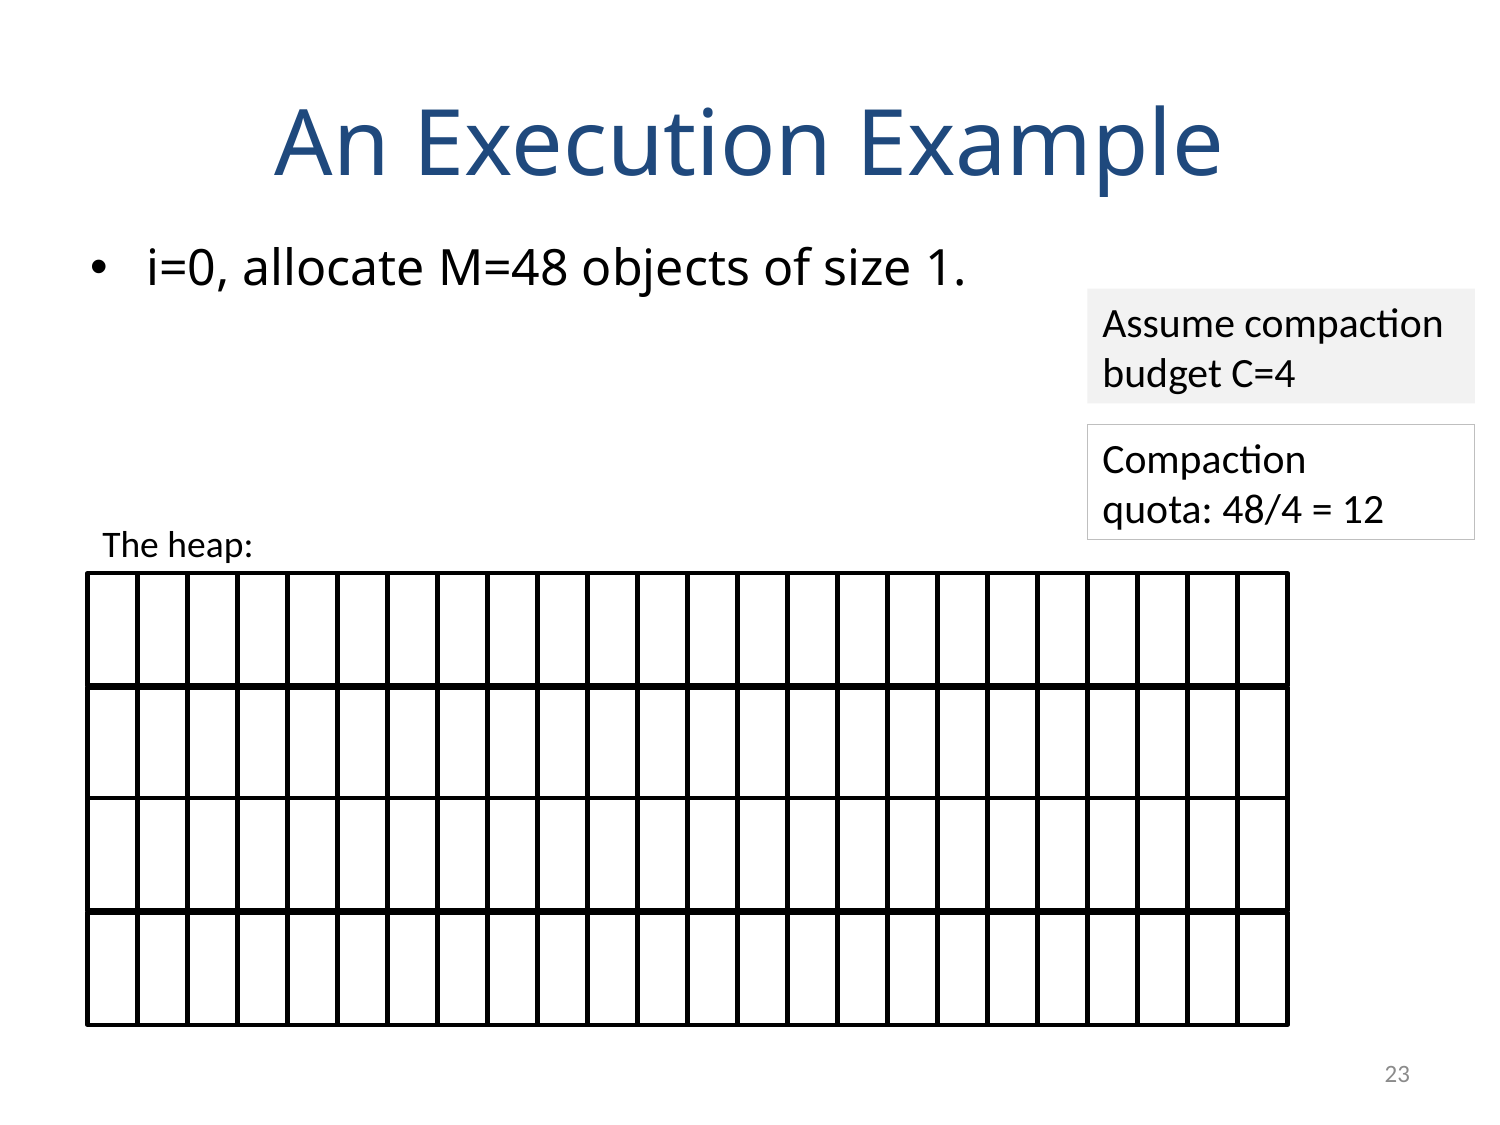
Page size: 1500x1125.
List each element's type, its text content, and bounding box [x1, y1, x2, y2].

text_box [635, 685, 685, 796]
text_box [935, 910, 985, 1027]
text_box [235, 571, 285, 685]
text_box [635, 571, 685, 685]
text_box [935, 796, 985, 910]
text_box [635, 910, 685, 1027]
text_box [585, 910, 635, 1027]
text_box [735, 910, 785, 1027]
text_box [1235, 910, 1290, 1027]
text_box [185, 910, 235, 1027]
text_box [1035, 796, 1085, 910]
text_box [385, 685, 435, 796]
text_box Assume compaction budget C=4 [1382, 288, 1475, 404]
text_box [285, 685, 335, 796]
text_box [85, 910, 135, 1027]
text_box [1135, 796, 1185, 910]
text_box [1185, 571, 1235, 685]
text_box [585, 571, 635, 685]
text_box [835, 796, 885, 910]
text_box [135, 571, 185, 685]
text_box [685, 571, 735, 685]
text_box [185, 571, 235, 685]
text_box [785, 571, 835, 685]
text_box [885, 910, 935, 1027]
text_box [935, 571, 985, 685]
text_box [85, 796, 135, 910]
text_box [335, 685, 385, 796]
text_box [185, 796, 235, 910]
text_box [1085, 571, 1135, 685]
text_box [135, 685, 185, 796]
text_box [335, 796, 385, 910]
text_box [785, 796, 835, 910]
text_box [735, 796, 785, 910]
text_box [185, 685, 235, 796]
text_box [785, 910, 835, 1027]
text_box [335, 910, 385, 1027]
text_box [485, 571, 535, 685]
text_box [735, 571, 785, 685]
text_box The heap: [87, 512, 475, 573]
text_box [435, 571, 485, 685]
slide_number 23 [1074, 1042, 1425, 1103]
text_box [435, 910, 485, 1027]
text_box [685, 910, 735, 1027]
text_box [535, 685, 585, 796]
text_box [385, 910, 435, 1027]
text_box [485, 910, 535, 1027]
text_box [535, 796, 585, 910]
text_box [135, 910, 185, 1027]
text_box [985, 571, 1035, 685]
text_box [285, 796, 335, 910]
text_box [85, 685, 135, 796]
text_box [1185, 685, 1235, 796]
text_box [985, 796, 1035, 910]
title An Execution Example [75, 45, 1425, 233]
text_box [1085, 685, 1135, 796]
text_box [885, 571, 935, 685]
text_box [1185, 910, 1235, 1027]
text_box [485, 685, 535, 796]
text_box [1085, 910, 1135, 1027]
text_box [585, 796, 635, 910]
text_box [1035, 910, 1085, 1027]
text_box [1035, 685, 1085, 796]
text_box [235, 685, 285, 796]
text_box [385, 796, 435, 910]
text_box [1235, 571, 1290, 685]
text_box [835, 685, 885, 796]
list i=0, allocate M=48 objects of size 1. [75, 228, 1382, 494]
text_box [685, 796, 735, 910]
text_box [1135, 685, 1185, 796]
text_box [285, 571, 335, 685]
text_box [135, 796, 185, 910]
text_box [235, 910, 285, 1027]
text_box [385, 571, 435, 685]
text_box [285, 910, 335, 1027]
text_box [485, 796, 535, 910]
text_box [335, 571, 385, 685]
text_box [1185, 796, 1235, 910]
text_box [685, 685, 735, 796]
text_box [535, 571, 585, 685]
text_box [85, 571, 135, 685]
text_box [885, 796, 935, 910]
text_box [1235, 685, 1290, 796]
text_box [635, 796, 685, 910]
text_box [435, 685, 485, 796]
text_box [835, 571, 885, 685]
text_box [1135, 910, 1185, 1027]
text_box [1235, 796, 1290, 910]
text_box [985, 910, 1035, 1027]
text_box [435, 796, 485, 910]
text_box [735, 685, 785, 796]
text_box [585, 685, 635, 796]
text_box Compaction quota: 48/4 = 12 [1087, 424, 1475, 540]
text_box [535, 910, 585, 1027]
text_box [1035, 571, 1085, 685]
text_box [985, 685, 1035, 796]
text_box [935, 685, 985, 796]
text_box [835, 910, 885, 1027]
text_box [785, 685, 835, 796]
text_box [235, 796, 285, 910]
text_box [1135, 571, 1185, 685]
text_box [885, 685, 935, 796]
text_box [1085, 796, 1135, 910]
